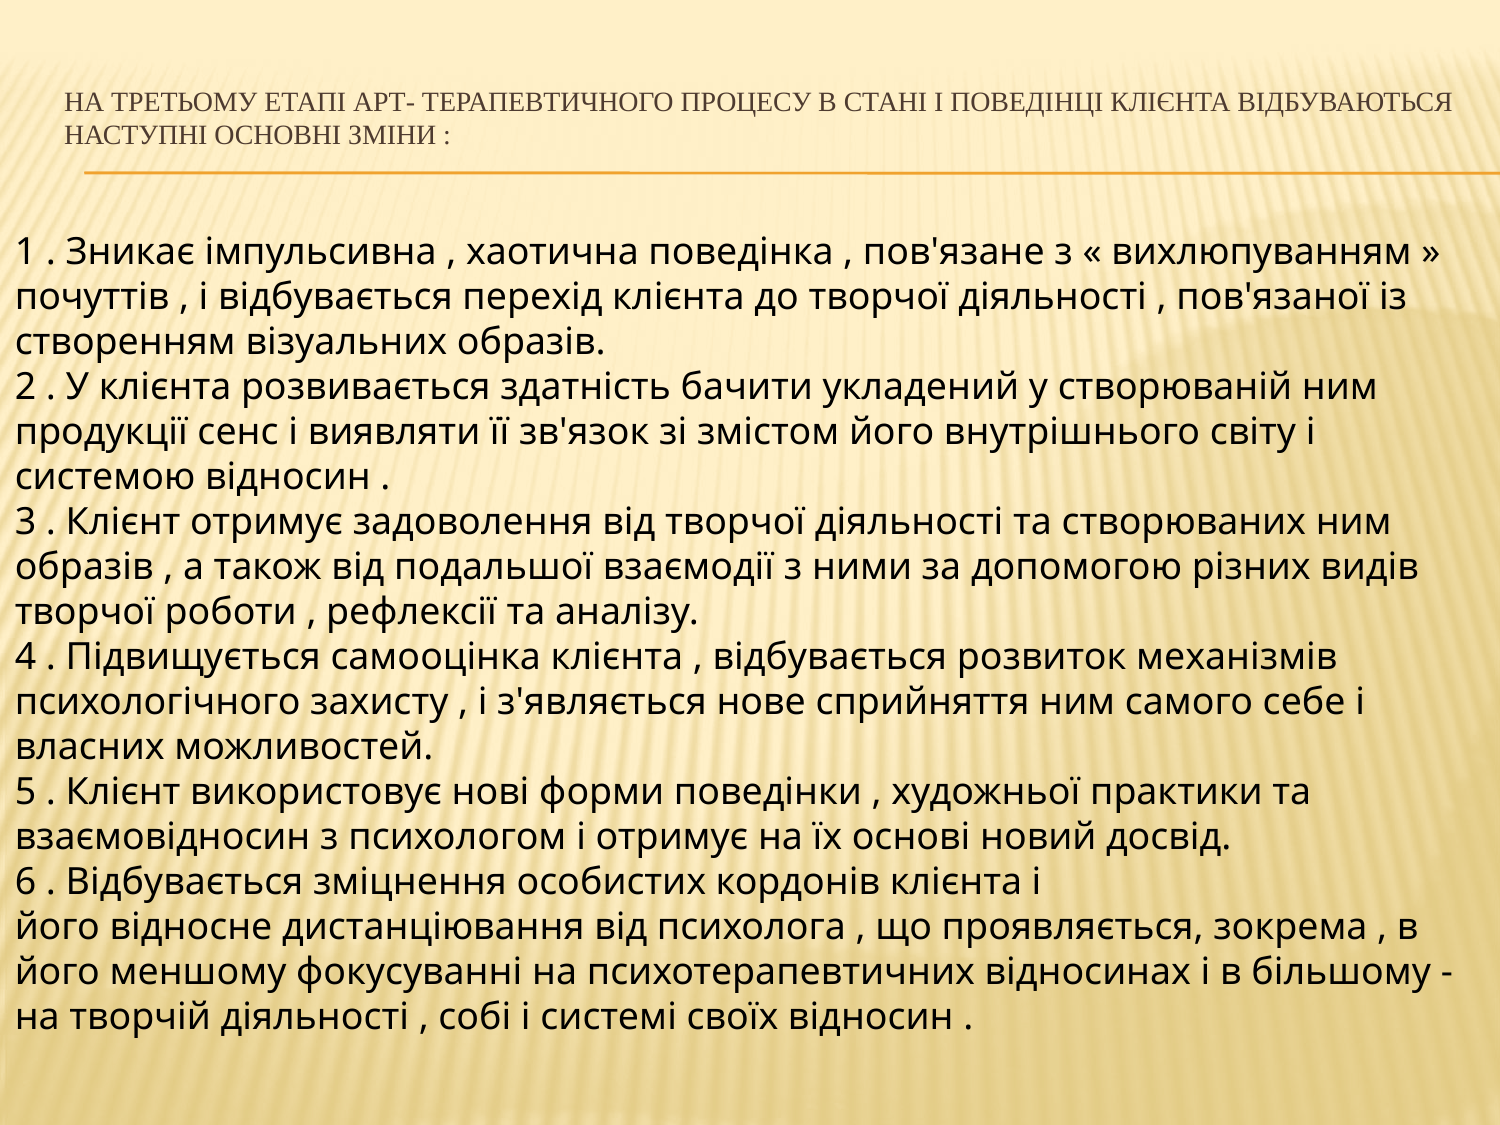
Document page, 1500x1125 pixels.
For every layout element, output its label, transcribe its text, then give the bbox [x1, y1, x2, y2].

title На третьому етапі арт- терапевтичного процесу в стані і поведінці клієнта відбуваються наступні основні зміни : [49, 75, 1475, 213]
text_box 1 . Зникає імпульсивна , хаотична поведінка , пов'язане з « вихлюпуванням » почуттів , і відбувається перехід клієнта до творчої діяльності , пов'язаної із створенням візуальних образів. 2 . У клієнта розвивається здатність бачити укладений у створюваній ним продукції сенс і виявляти її зв'язок зі змістом його внутрішнього світу і системою відносин . 3 . Клієнт отримує задоволення від творчої діяльності та створюваних ним образів , а також від подальшої взаємодії з ними за допомогою різних видів творчої роботи , рефлексії та аналізу. 4 . Підвищується самооцінка клієнта , відбувається розвиток механізмів психологічного захисту , і з'являється нове сприйняття ним самого себе і власних можливостей. 5 . Клієнт використовує нові форми поведінки , художньої практики та взаємовідносин з психологом і отримує на їх основі новий досвід. 6 . Відбувається зміцнення особистих кордонів клієнта і його відносне дистанціювання від психолога , що проявляється, зокрема , в його меншому фокусуванні на психотерапевтичних відносинах і в більшому - на творчій діяльності , собі і системі своїх відносин . [0, 219, 1500, 1090]
